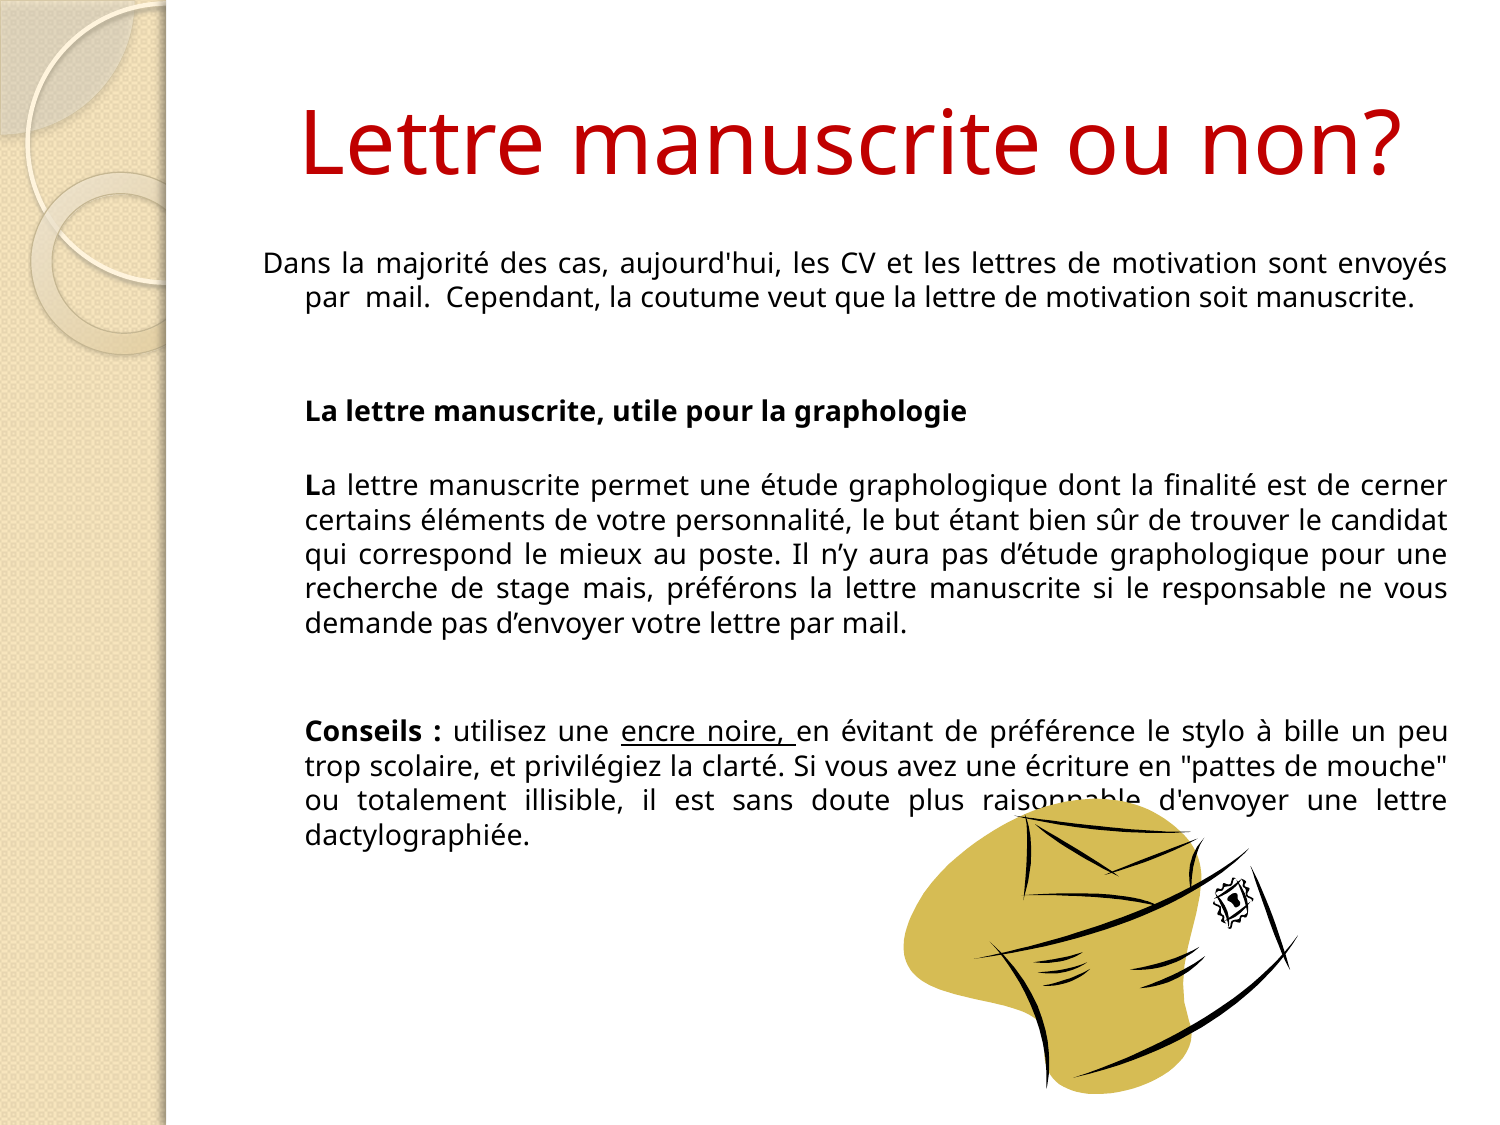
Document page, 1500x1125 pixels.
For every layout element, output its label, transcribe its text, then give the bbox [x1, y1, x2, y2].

title Lettre manuscrite ou non? [235, 45, 1466, 233]
picture [903, 798, 1299, 1095]
list Dans la majorité des cas, aujourd'hui, les CV et les lettres de motivation sont envoyés par mail. Cependant, la coutume veut que la lettre de motivation soit manuscrite. La lettre manuscrite, utile pour la graphologie La lettre manuscrite permet une étude graphologique dont la finalité est de cerner certains éléments de votre personnalité, le but étant bien sûr de trouver le candidat qui correspond le mieux au poste. Il n’y aura pas d’étude graphologique pour une recherche de stage mais, préférons la lettre manuscrite si le responsable ne vous demande pas d’envoyer votre lettre par mail. Conseils : utilisez une encre noire, en évitant de préférence le stylo à bille un peu trop scolaire, et privilégiez la clarté. Si vous avez une écriture en "pattes de mouche" ou totalement illisible, il est sans doute plus raisonnable d'envoyer une lettre dactylographiée. [235, 237, 1466, 1025]
